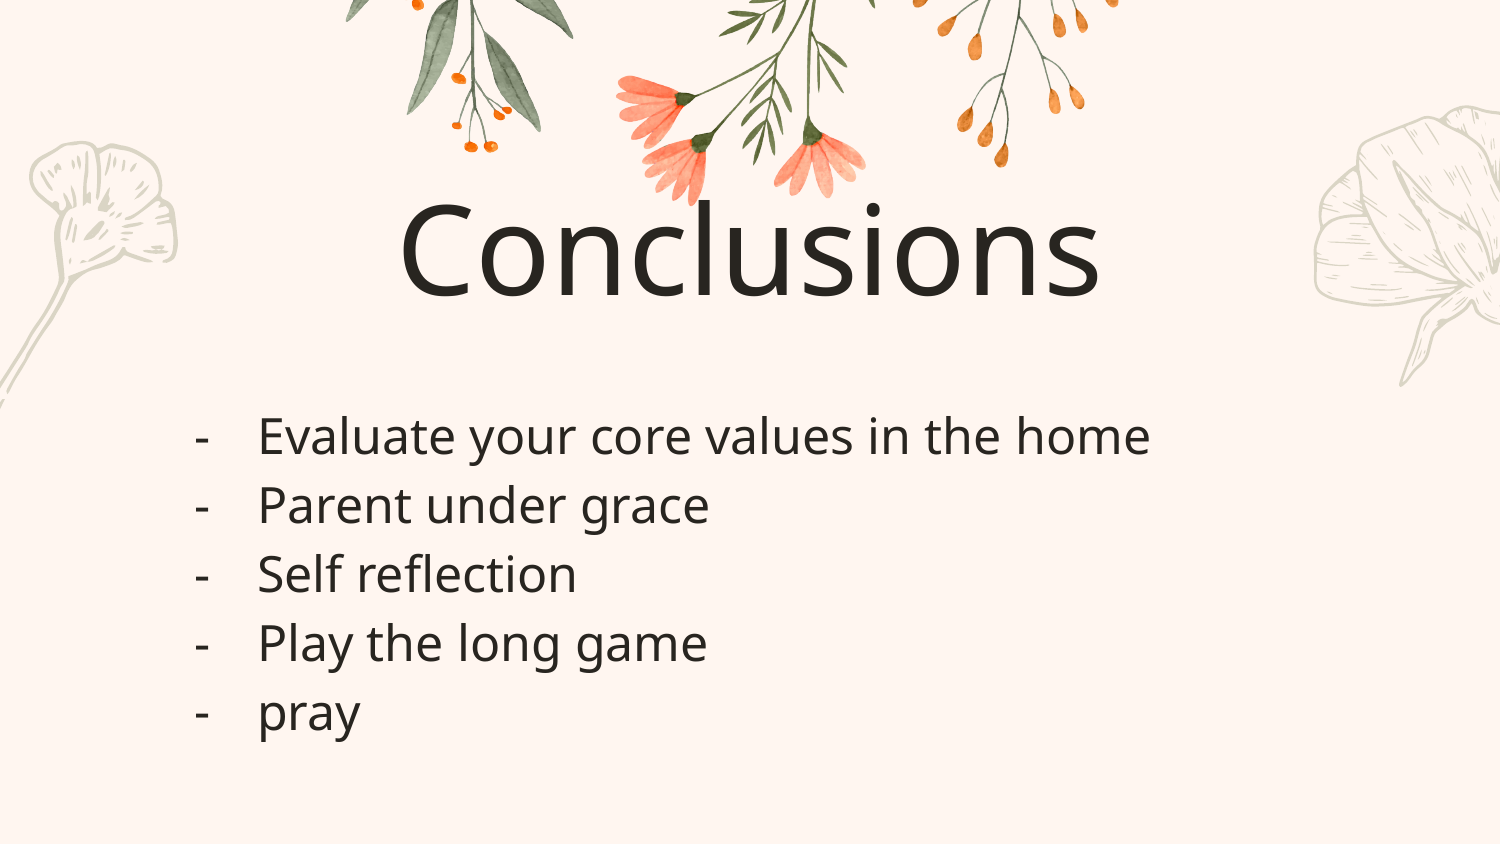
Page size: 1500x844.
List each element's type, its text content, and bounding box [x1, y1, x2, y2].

picture [852, 0, 1179, 162]
subtitle Evaluate your core values in the home Parent under grace Self reflection Play the long game pray [167, 380, 1381, 689]
title Conclusions [296, 162, 1204, 336]
picture [275, 0, 851, 190]
